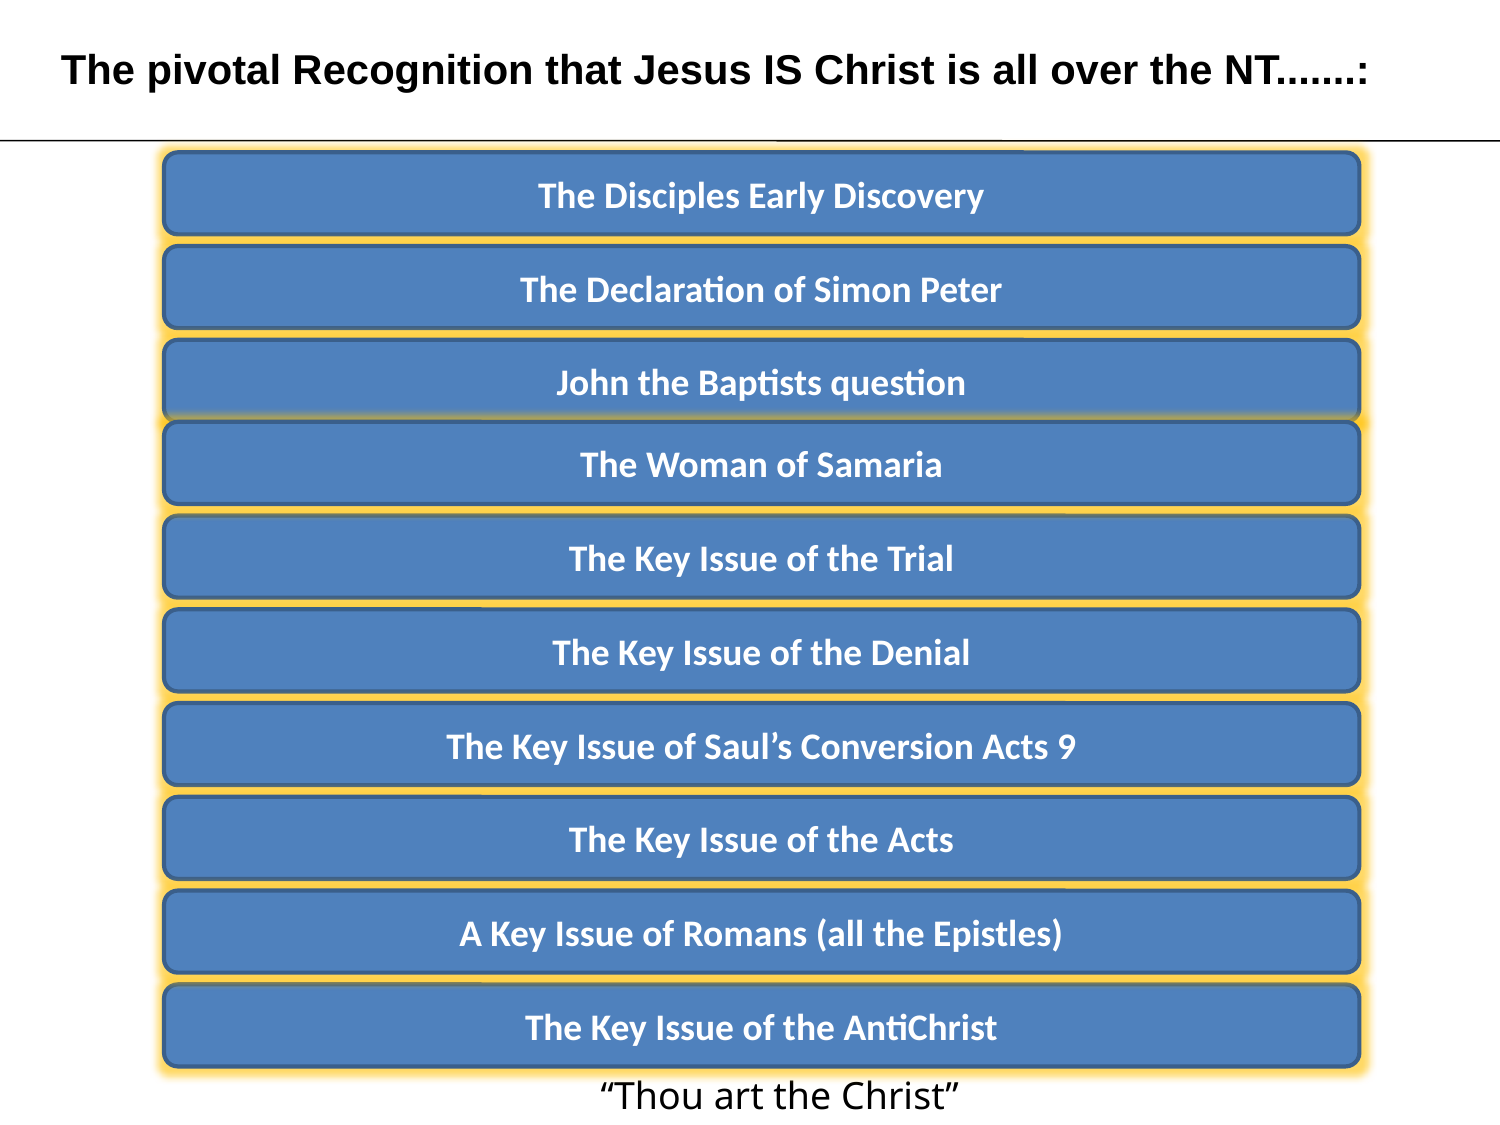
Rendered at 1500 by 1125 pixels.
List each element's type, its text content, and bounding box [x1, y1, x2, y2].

text_box The Disciples Early Discovery [161, 150, 1362, 234]
text_box The Key Issue of the Trial [161, 520, 1362, 597]
text_box John the Baptists question [161, 337, 1362, 410]
text_box The pivotal Recognition that Jesus IS Christ is all over the NT.......: [46, 35, 1385, 100]
text_box The Key Issue of the Denial [161, 607, 1362, 691]
text_box The Woman of Samaria [161, 419, 1362, 507]
text_box The Key Issue of the AntiChrist [161, 989, 1362, 1069]
text_box The Declaration of Simon Peter [161, 243, 1362, 327]
text_box The Key Issue of the Acts [161, 794, 1362, 878]
text_box A Key Issue of Romans (all the Epistles) [161, 888, 1362, 975]
text_box The Key Issue of Saul’s Conversion Acts 9 [161, 700, 1362, 784]
